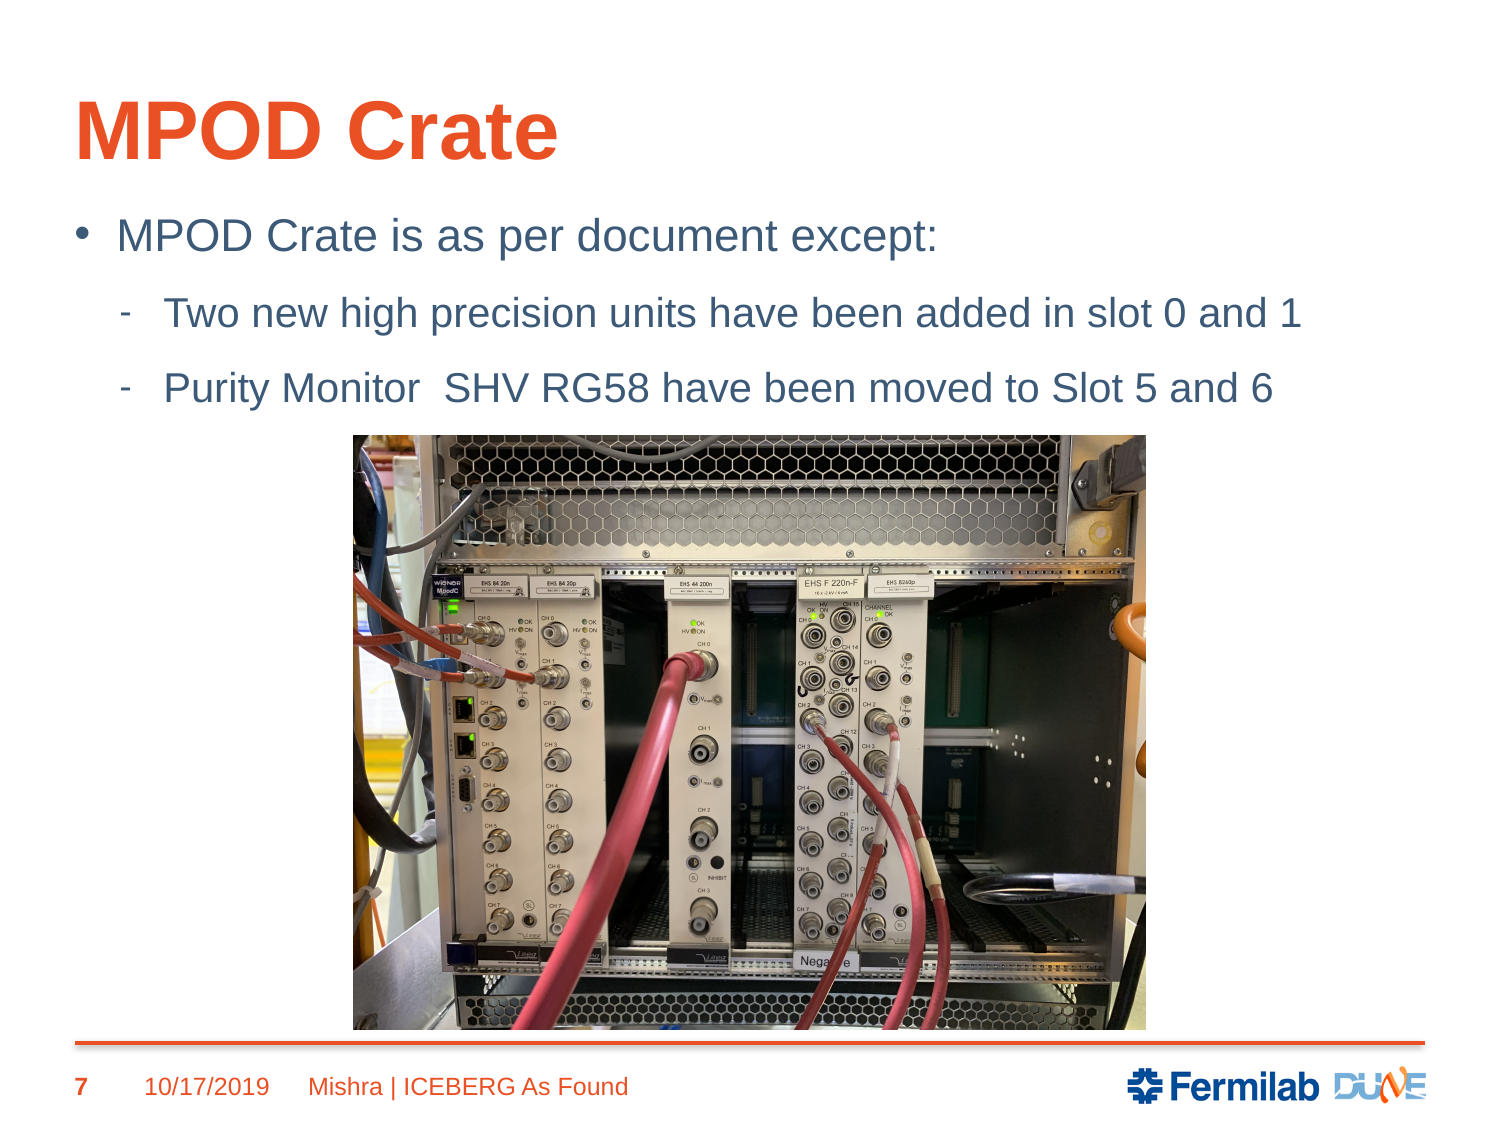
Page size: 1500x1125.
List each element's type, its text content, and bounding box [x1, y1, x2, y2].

picture [1123, 1064, 1323, 1108]
list MPOD Crate is as per document except: Two new high precision units have been added in slot 0 and 1 Purity Monitor SHV RG58 have been moved to Slot 5 and 6 [74, 198, 1425, 1030]
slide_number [145, 1074, 308, 1101]
footer Mishra | ICEBERG As Found [308, 1074, 1022, 1101]
slide_number 7 [74, 1074, 145, 1101]
title MPOD Crate [74, 75, 1425, 183]
picture [1333, 1064, 1427, 1104]
picture [352, 435, 1146, 1031]
